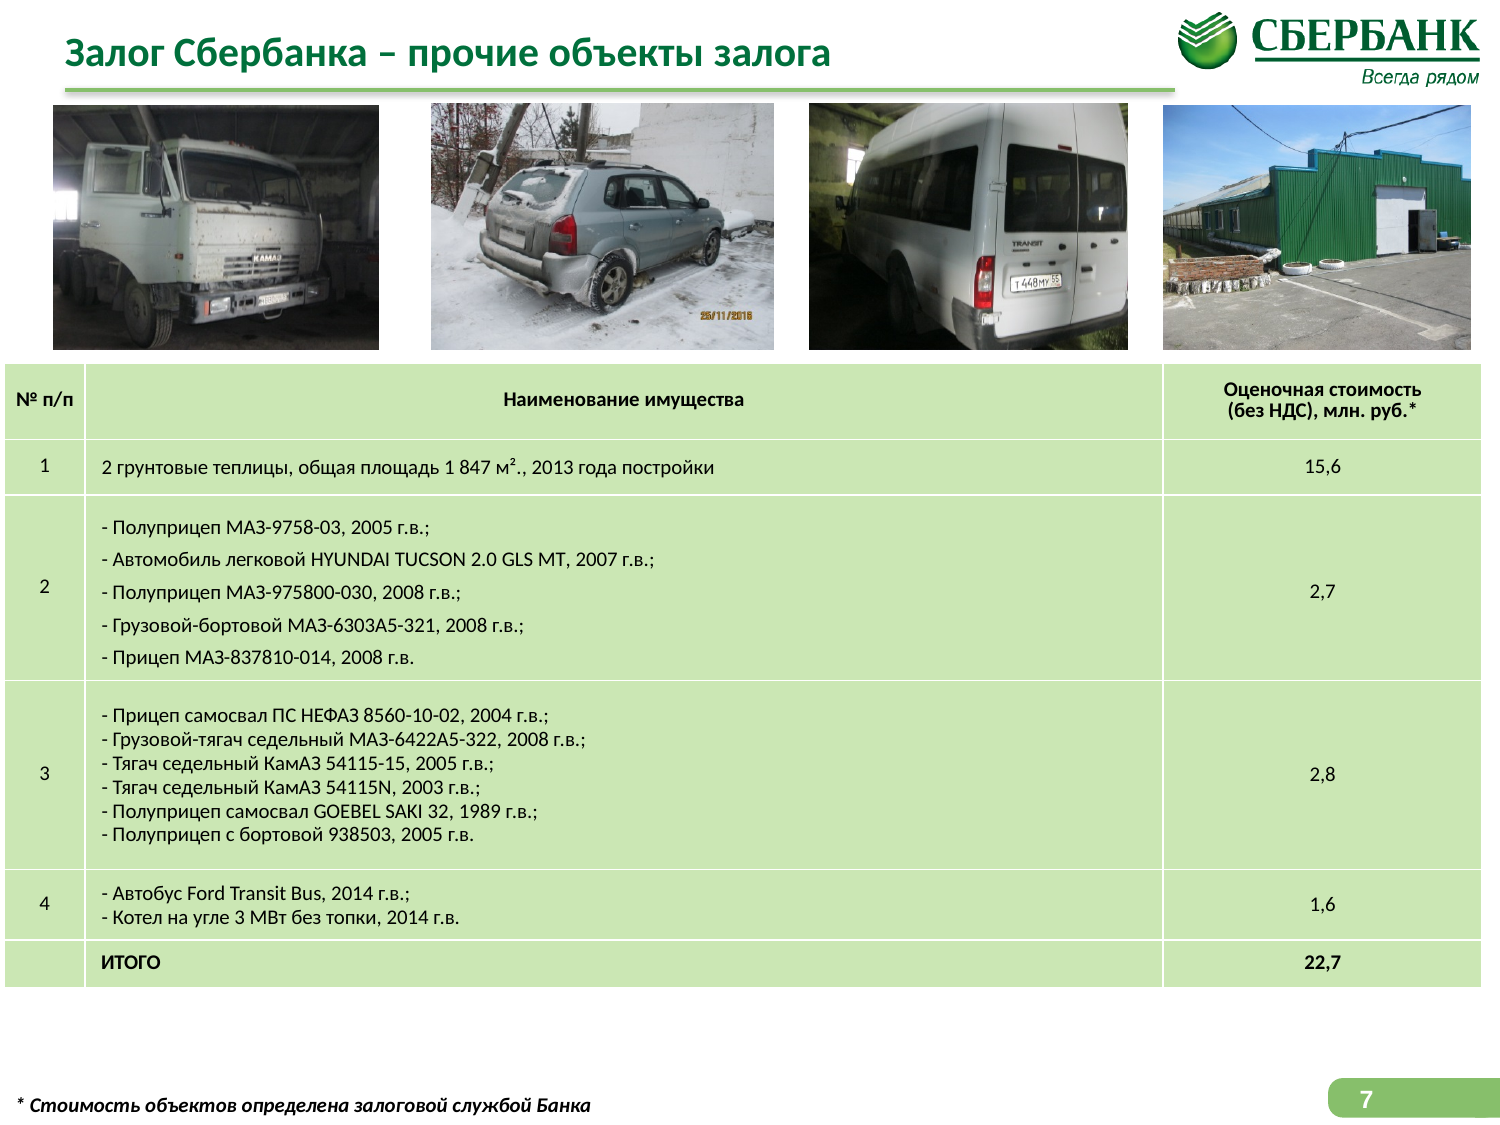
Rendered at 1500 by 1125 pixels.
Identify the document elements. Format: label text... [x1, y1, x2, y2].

picture [1163, 105, 1471, 350]
table_cell 1 [5, 440, 84, 494]
table_cell 3 [5, 681, 84, 869]
table_cell 22,7 [1164, 941, 1481, 987]
table_cell 2 [5, 496, 84, 680]
table_header № п/п [5, 364, 84, 439]
table_header Наименование имущества [86, 364, 1162, 439]
table_cell 2 грунтовые теплицы, общая площадь 1 847 м²., 2013 года постройки [86, 440, 1162, 494]
picture [1175, 8, 1483, 90]
table_cell - Прицеп самосвал ПС НЕФАЗ 8560-10-02, 2004 г.в.; - Грузовой-тягач седельный МАЗ-6422А5-322, 2008 г.в.; - Тягач седельный КамАЗ 54115-15, 2005 г.в.; - Тягач седельный КамАЗ 54115N, 2003 г.в.; - Полуприцеп самосвал GOEBEL SAKI 32, 1989 г.в.; - Полуприцеп с бортовой 938503, 2005 г.в. [86, 681, 1162, 869]
table_cell ИТОГО [86, 941, 1162, 987]
table_cell - Полуприцеп МАЗ-9758-03, 2005 г.в.; - Автомобиль легковой HYUNDAI TUCSON 2.0 GLS MT, 2007 г.в.; - Полуприцеп МАЗ-975800-030, 2008 г.в.; - Грузовой-бортовой МАЗ-6303А5-321, 2008 г.в.; - Прицеп МАЗ-837810-014, 2008 г.в. [86, 496, 1162, 680]
table_cell 2,7 [1164, 496, 1481, 680]
table_cell 4 [5, 870, 84, 939]
text_box * Стоимость объектов определена залоговой службой Банка [0, 1084, 668, 1125]
picture [52, 105, 379, 350]
table_cell 2,8 [1164, 681, 1481, 869]
table_header Оценочная стоимость (без НДС), млн. руб.* [1164, 364, 1481, 439]
table_cell 1,6 [1164, 870, 1481, 939]
table_cell - Автобус Ford Transit Bus, 2014 г.в.; - Котел на угле 3 МВт без топки, 2014 г.в. [86, 870, 1162, 939]
picture [430, 102, 774, 351]
table_cell [5, 941, 84, 987]
picture [808, 102, 1129, 351]
table_cell 15,6 [1164, 440, 1481, 494]
title Залог Сбербанка – прочие объекты залога [64, 14, 1176, 91]
